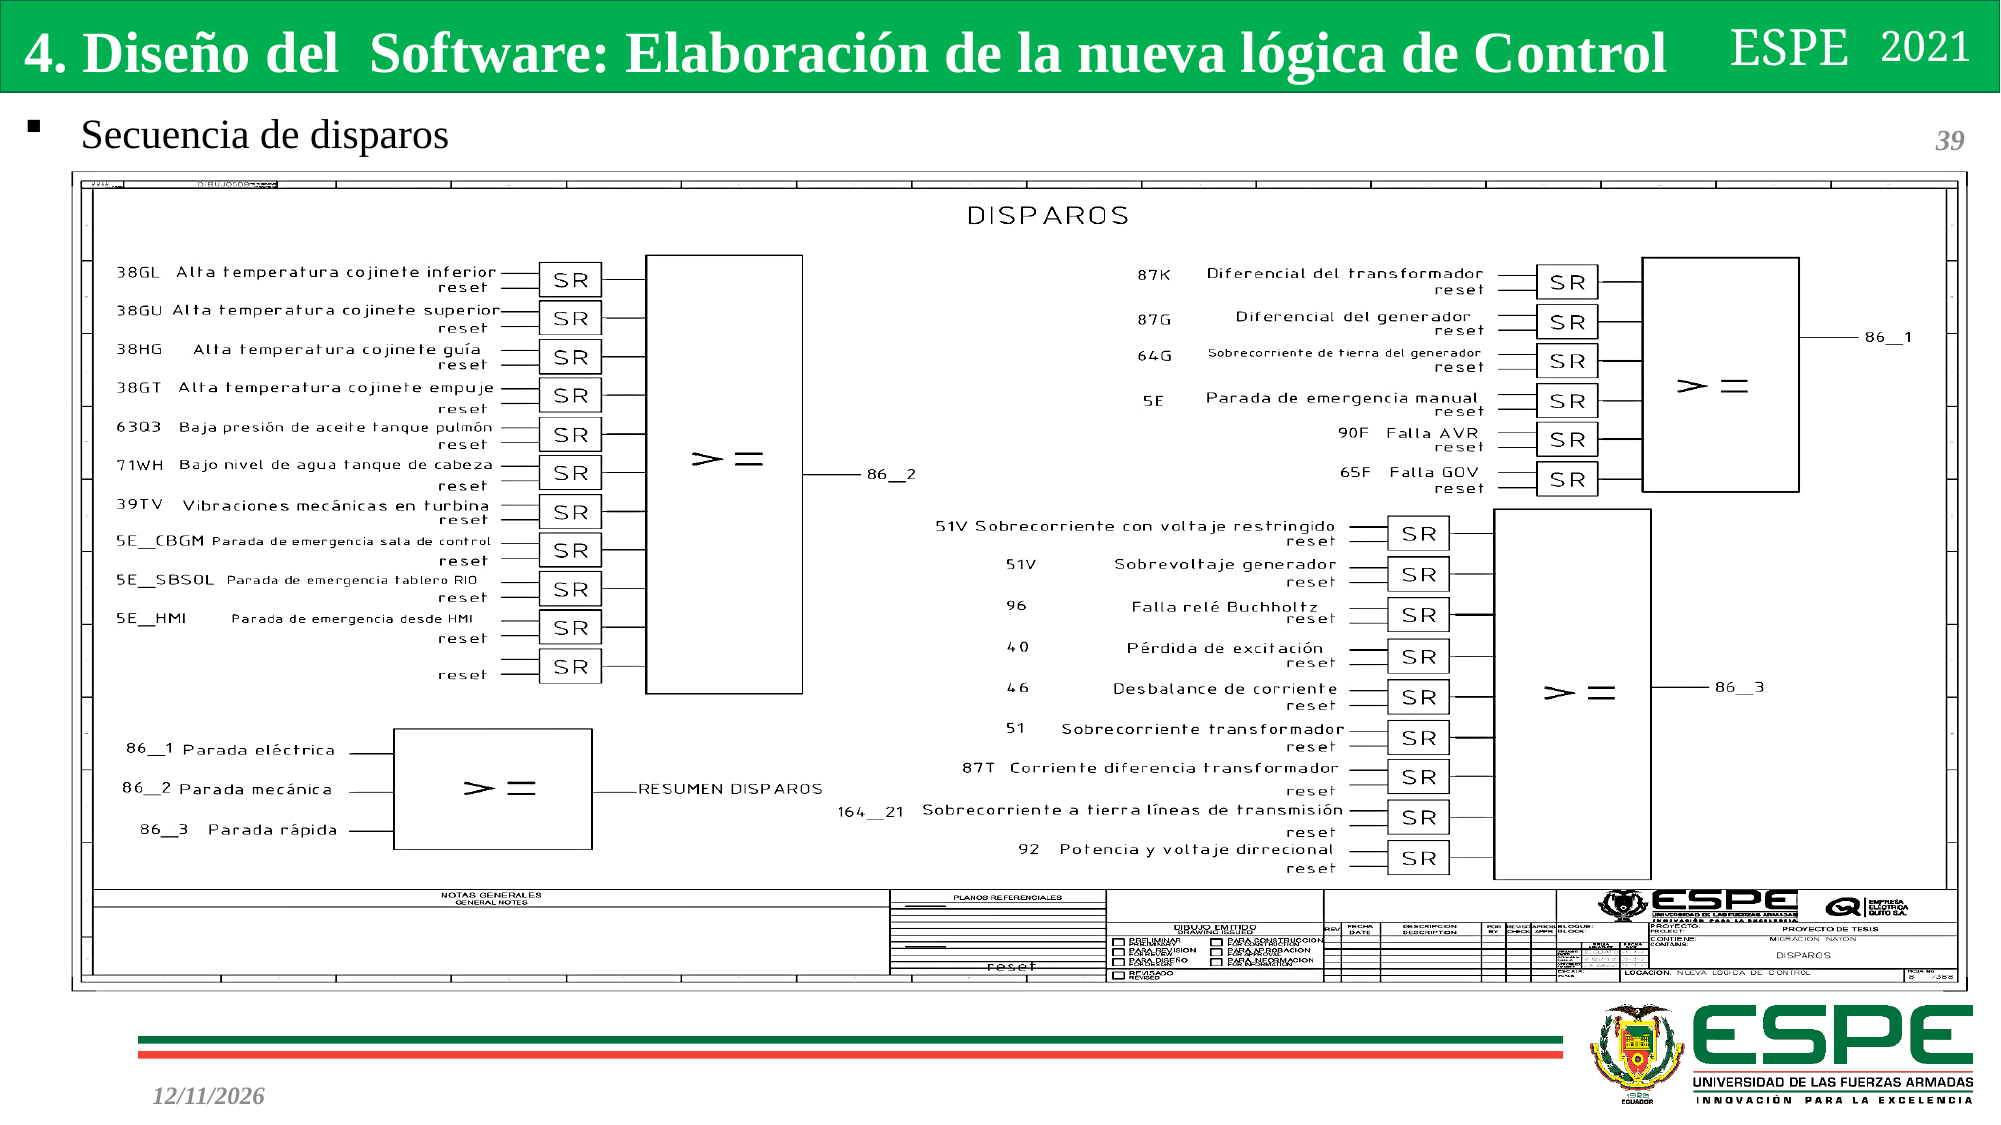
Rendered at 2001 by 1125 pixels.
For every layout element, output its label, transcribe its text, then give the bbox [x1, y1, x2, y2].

text_box 2021 [1864, 11, 1998, 77]
slide_number 39 [1530, 108, 1981, 169]
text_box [138, 1036, 1564, 1059]
text_box Secuencia de disparos [9, 99, 1061, 164]
picture [1590, 1004, 1973, 1104]
text_box [0, 0, 2000, 93]
text_box ESPE [1714, 8, 1904, 84]
picture [66, 164, 1973, 998]
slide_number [137, 1065, 588, 1125]
text_box 4. Diseño del Software: Elaboración de la nueva lógica de Control [9, 6, 1684, 92]
